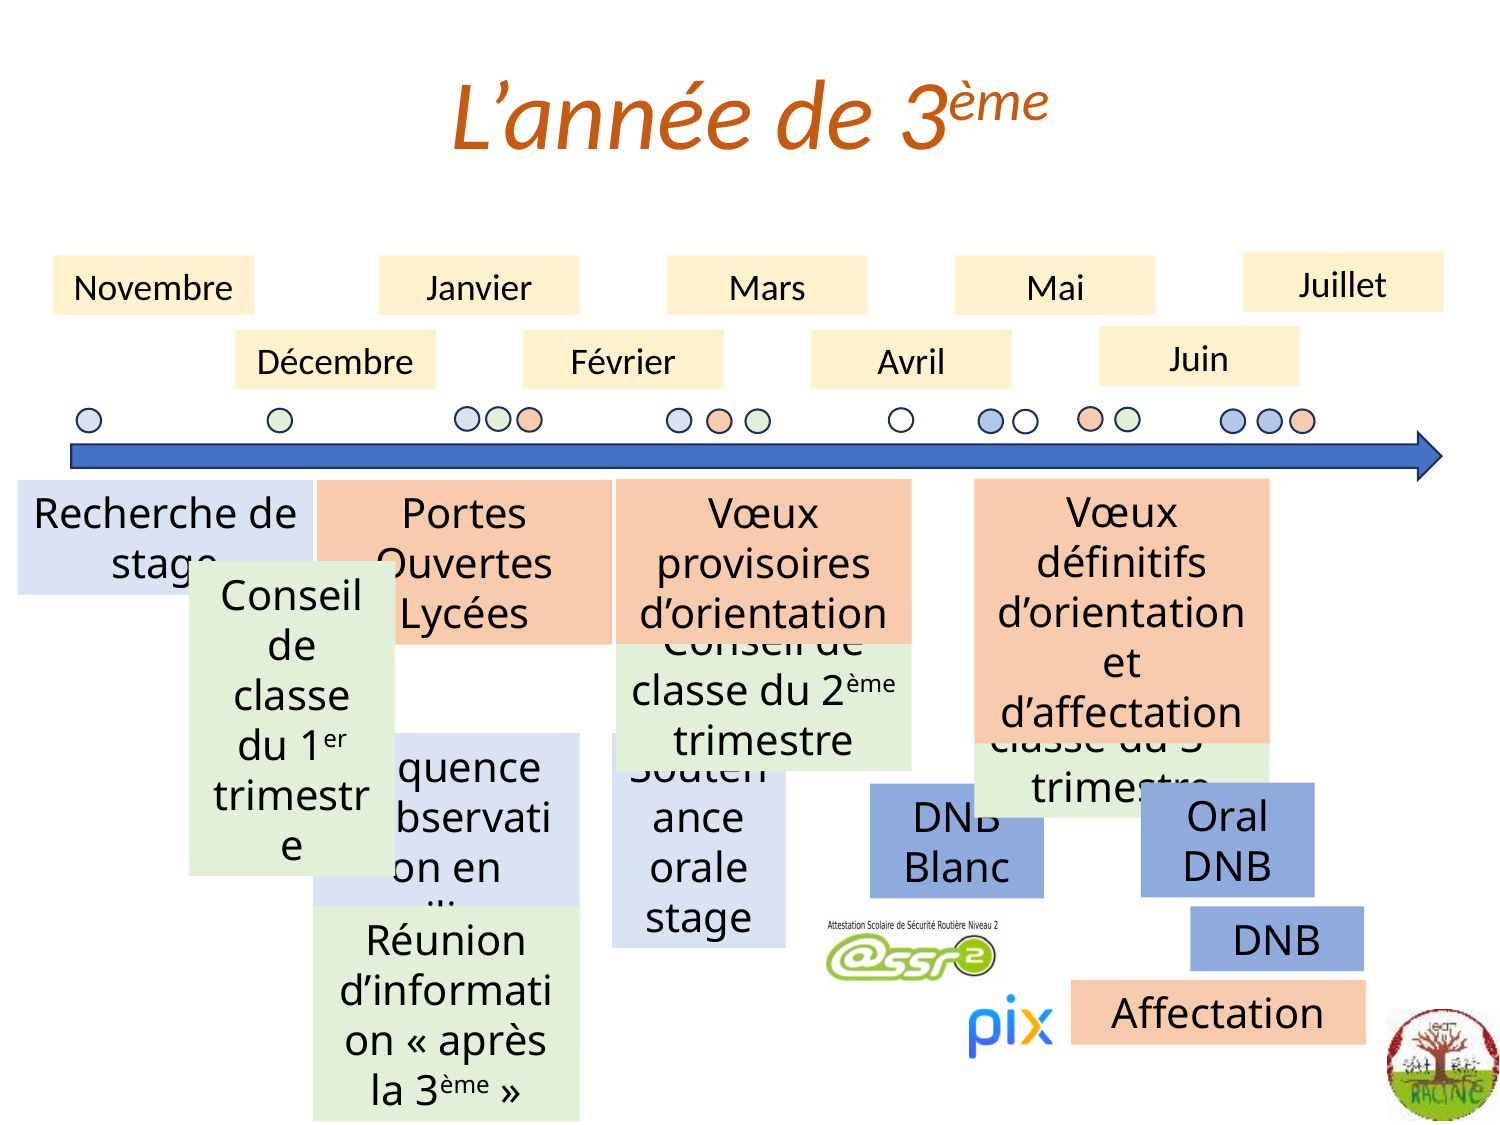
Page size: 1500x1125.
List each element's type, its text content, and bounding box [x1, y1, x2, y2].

text_box Soutenance orale stage [612, 733, 786, 948]
text_box [1077, 406, 1104, 432]
text_box [1219, 408, 1247, 435]
text_box L’année de 3ème [76, 42, 1424, 185]
text_box Juin [1098, 326, 1300, 386]
text_box Conseil de classe du 2ème trimestre [616, 644, 912, 772]
text_box [453, 406, 481, 432]
text_box Conseil de classe du 1er trimestre [188, 561, 396, 877]
text_box [266, 407, 294, 434]
text_box Mai [954, 255, 1156, 315]
text_box Juillet [1242, 252, 1444, 312]
text_box Vœux provisoires d’orientation [616, 479, 912, 644]
text_box DNB [1190, 906, 1365, 972]
picture [1387, 1009, 1499, 1121]
text_box Novembre [53, 255, 254, 315]
text_box Oral DNB [1140, 782, 1315, 898]
text_box Séquence d’observation en milieu professionnel [312, 733, 580, 906]
text_box [1012, 408, 1039, 435]
text_box [75, 407, 103, 434]
text_box Vœux définitifs d’orientation et d’affectation [974, 478, 1270, 744]
text_box [706, 408, 733, 435]
text_box Réunion d’information « après la 3ème » [312, 906, 580, 1122]
text_box [70, 430, 1443, 483]
text_box [516, 407, 543, 433]
text_box DNB Blanc [870, 783, 1044, 899]
text_box Conseil de classe du 3ème trimestre [974, 744, 1270, 818]
text_box Affectation [1070, 979, 1367, 1045]
text_box [1114, 406, 1141, 433]
text_box Portes Ouvertes Lycées [316, 479, 613, 645]
text_box Décembre [235, 329, 436, 389]
text_box Février [522, 329, 724, 389]
text_box [1289, 408, 1316, 435]
text_box [887, 407, 915, 433]
text_box [665, 407, 693, 434]
text_box Mars [666, 255, 868, 316]
text_box [485, 406, 512, 432]
text_box Recherche de stage [17, 479, 313, 595]
text_box [1256, 408, 1283, 435]
text_box [744, 408, 771, 435]
text_box Avril [810, 329, 1012, 389]
text_box [977, 408, 1005, 435]
picture [823, 914, 1065, 1071]
text_box Janvier [379, 255, 580, 315]
